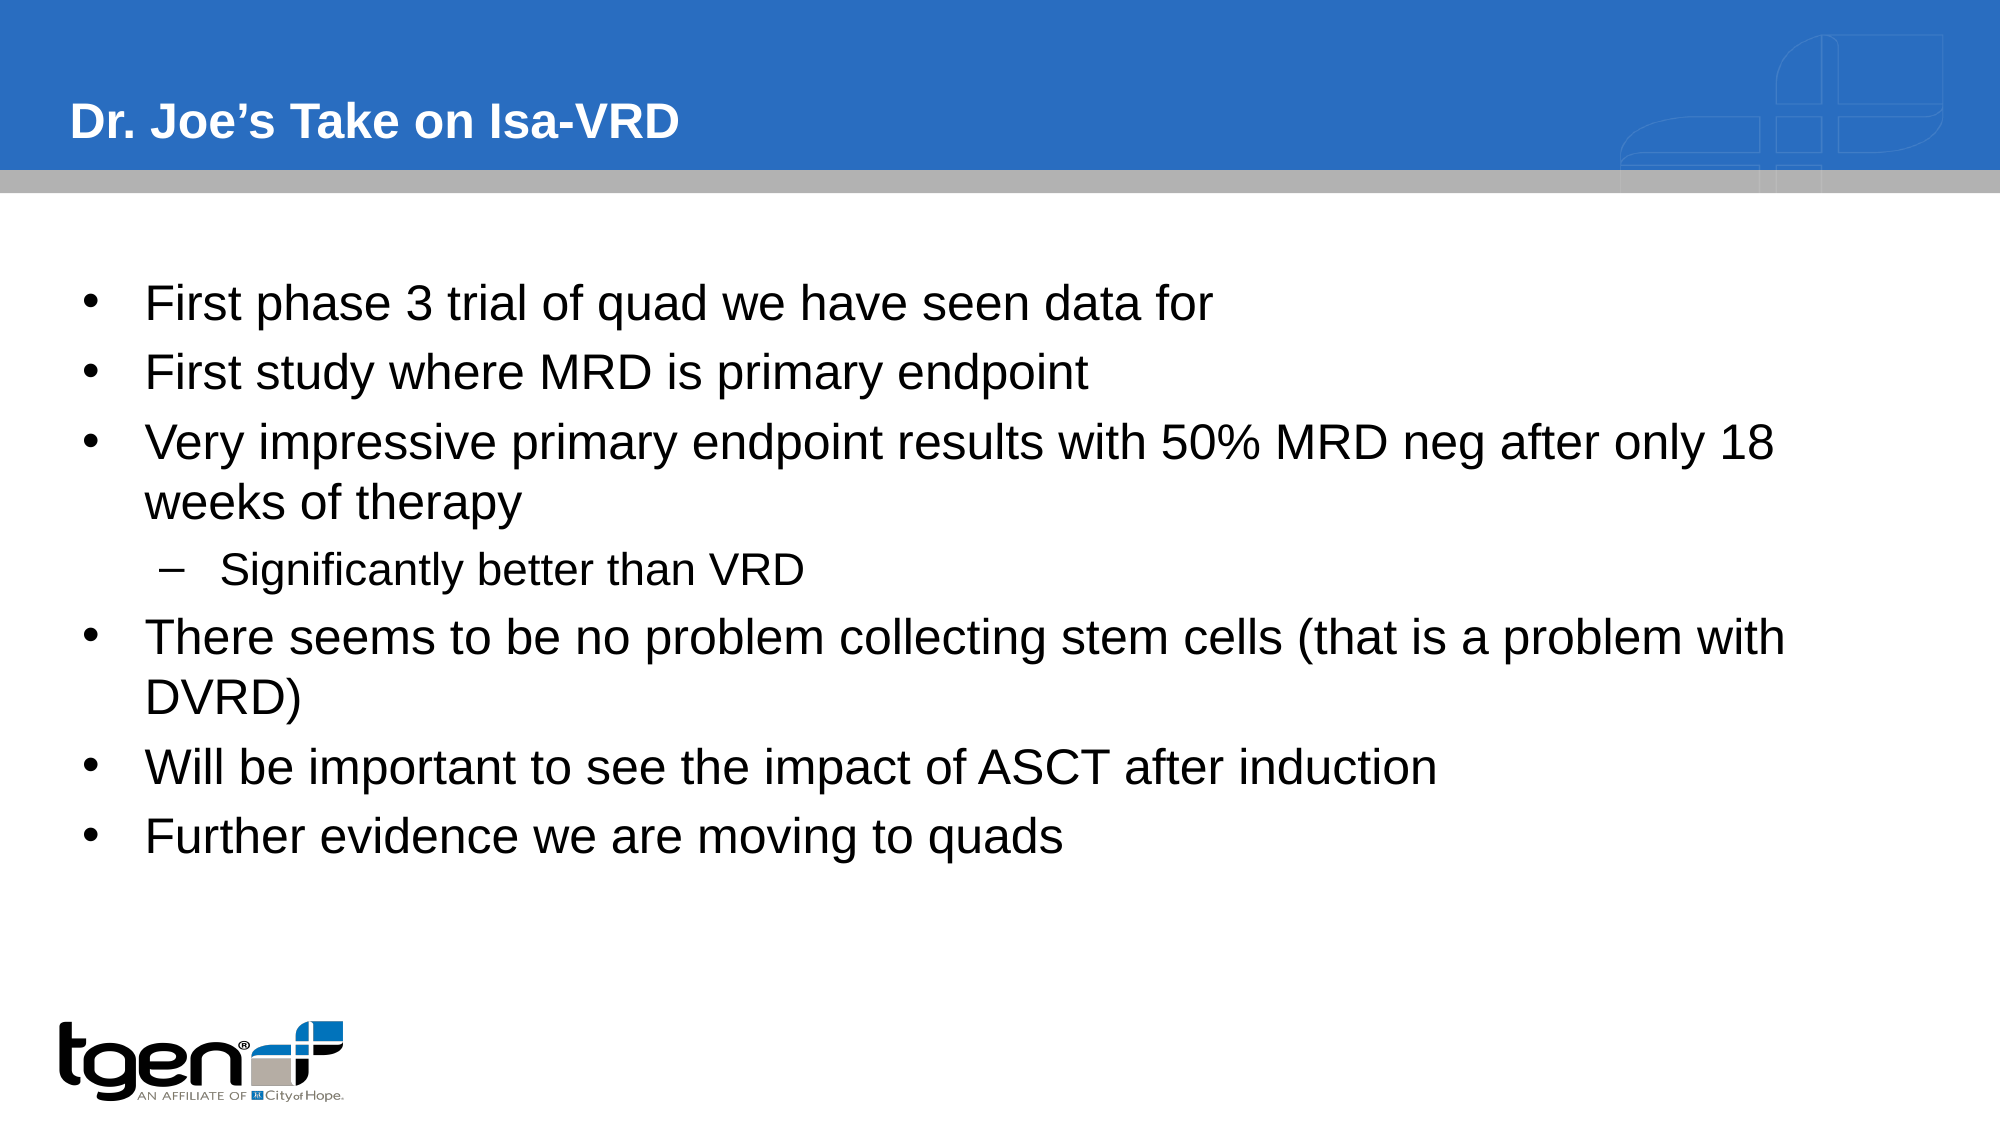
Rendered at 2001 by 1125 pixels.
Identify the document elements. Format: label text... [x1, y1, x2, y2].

picture [1616, 30, 1956, 207]
list First phase 3 trial of quad we have seen data for First study where MRD is primary endpoint Very impressive primary endpoint results with 50% MRD neg after only 18 weeks of therapy Significantly better than VRD There seems to be no problem collecting stem cells (that is a problem with DVRD) Will be important to see the impact of ASCT after induction Further evidence we are moving to quads [54, 262, 1914, 1005]
title Dr. Joe’s Take on Isa-VRD [54, 69, 1922, 168]
picture [59, 1021, 344, 1102]
